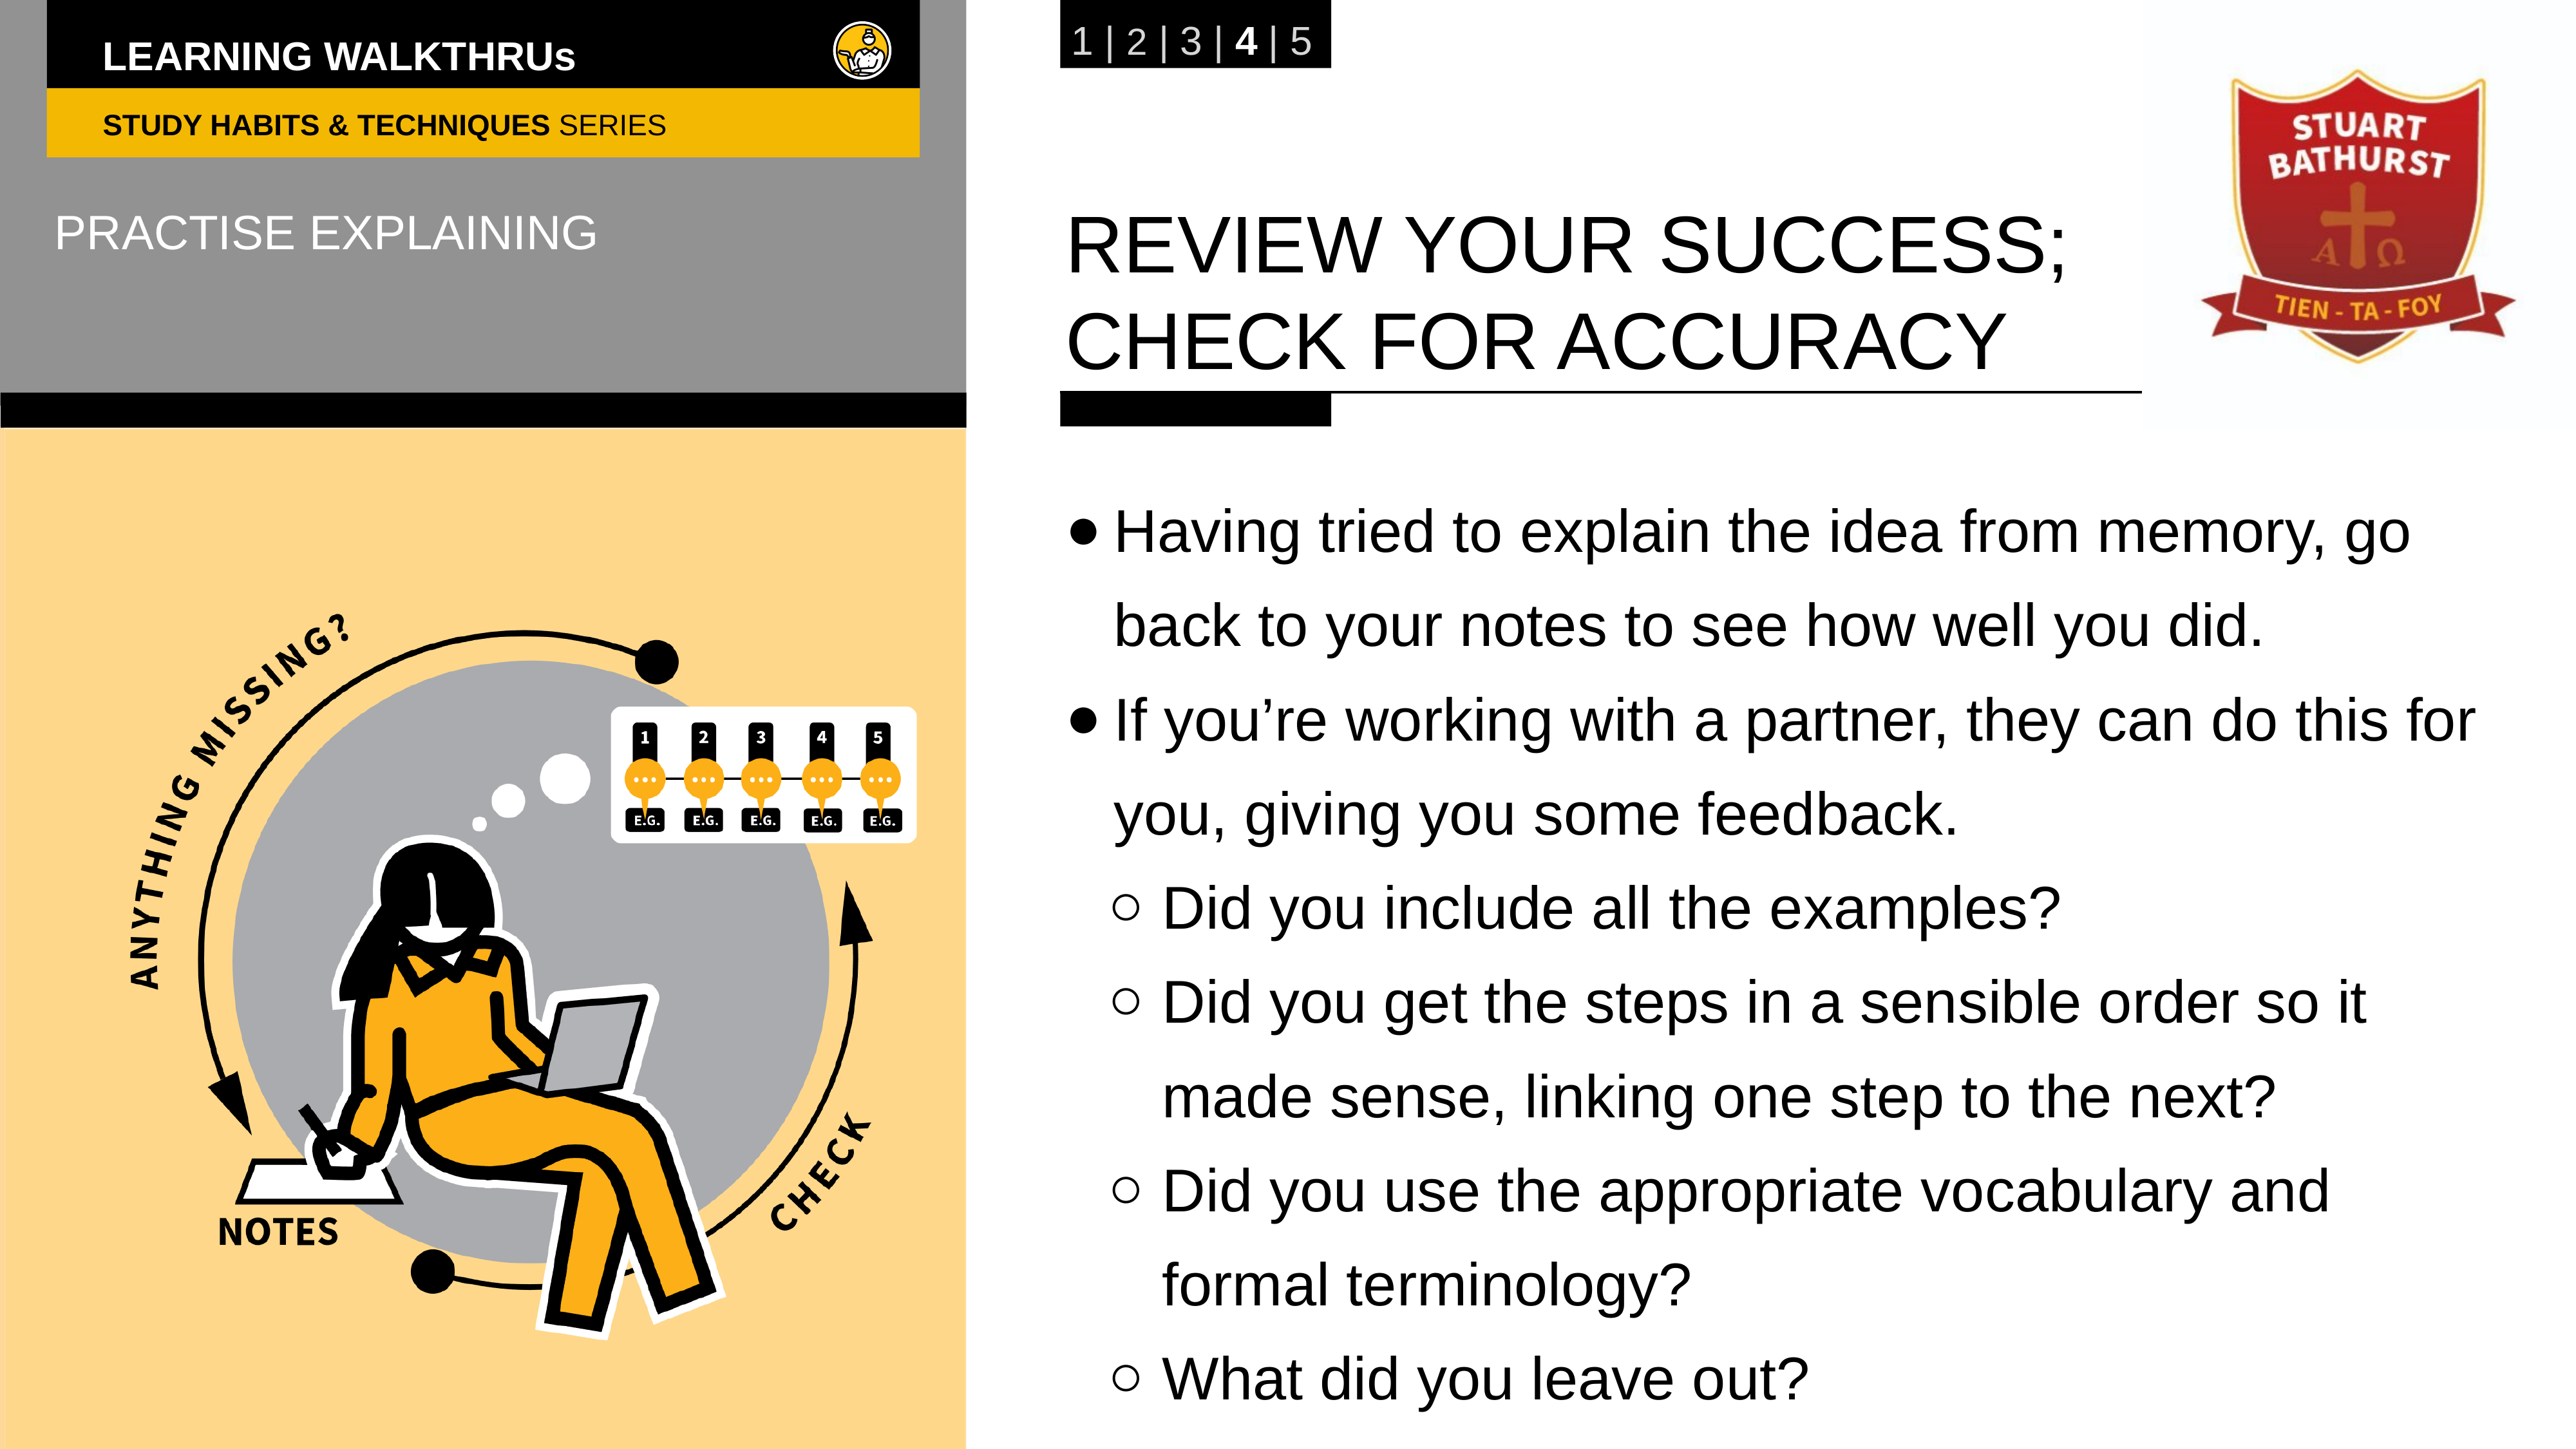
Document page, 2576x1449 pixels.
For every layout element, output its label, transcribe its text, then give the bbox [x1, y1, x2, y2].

text_box LEARNING WALKTHRUs [97, 24, 831, 84]
text_box STUDY HABITS & TECHNIQUES SERIES [97, 100, 744, 147]
text_box [0, 0, 967, 392]
text_box [46, 88, 920, 158]
text_box [0, 428, 3, 1449]
text_box [1060, 0, 1332, 68]
text_box [0, 392, 967, 428]
picture [4, 428, 967, 1449]
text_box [833, 21, 892, 80]
text_box PRACTISE EXPLAINING [49, 195, 920, 265]
text_box Having tried to explain the idea from memory, go back to your notes to see how well you did. If you’re working with a partner, they can do this for you, giving you some feedback. Did you include all the examples? Did you get the steps in a sensible order so it made sense, linking one step to the next? Did you use the appropriate vocabulary and formal terminology? What did you leave out? [1060, 465, 2485, 1417]
text_box [46, 0, 920, 88]
text_box [1060, 399, 1332, 427]
text_box 1 | 2 | 3 | 4 | 5 [1066, 9, 1325, 60]
text_box REVIEW YOUR SUCCESS; CHECK FOR ACCURACY [1060, 187, 2138, 392]
picture [2141, 0, 2576, 431]
